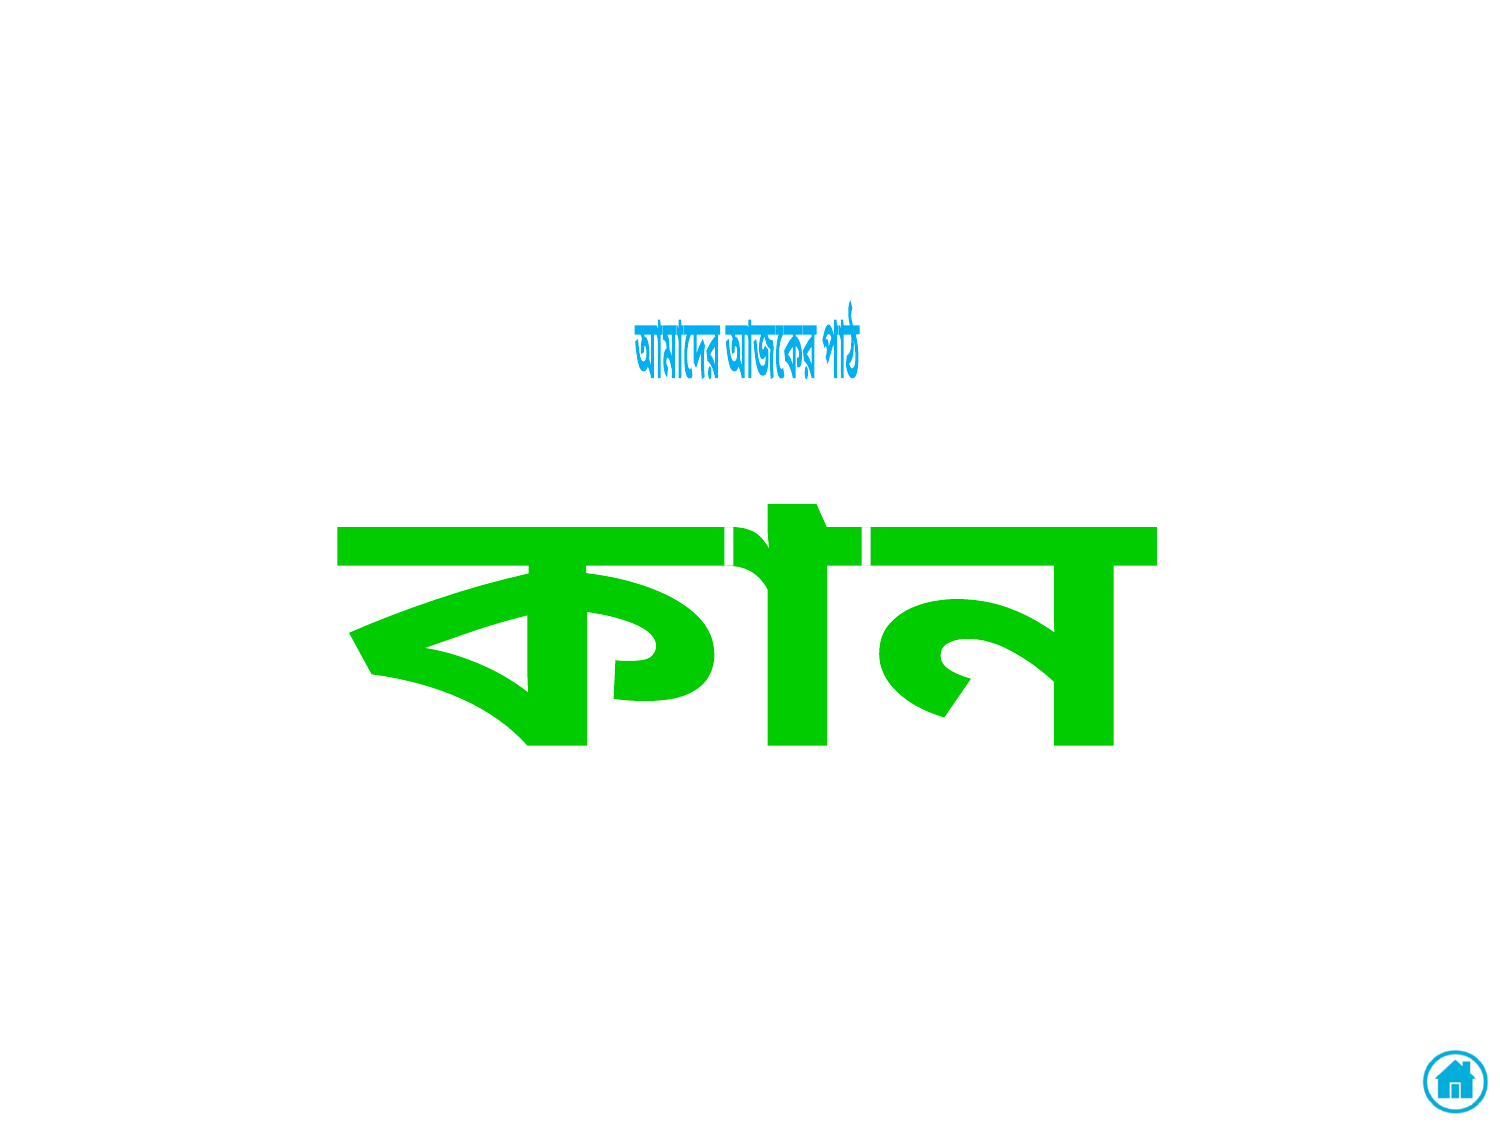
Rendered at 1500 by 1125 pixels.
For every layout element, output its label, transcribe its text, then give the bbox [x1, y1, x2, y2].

text_box আমাদের আজকের পাঠ [822, 299, 860, 379]
picture [1422, 1049, 1488, 1114]
picture [1459, 1089, 1488, 1114]
picture [1427, 1054, 1483, 1109]
